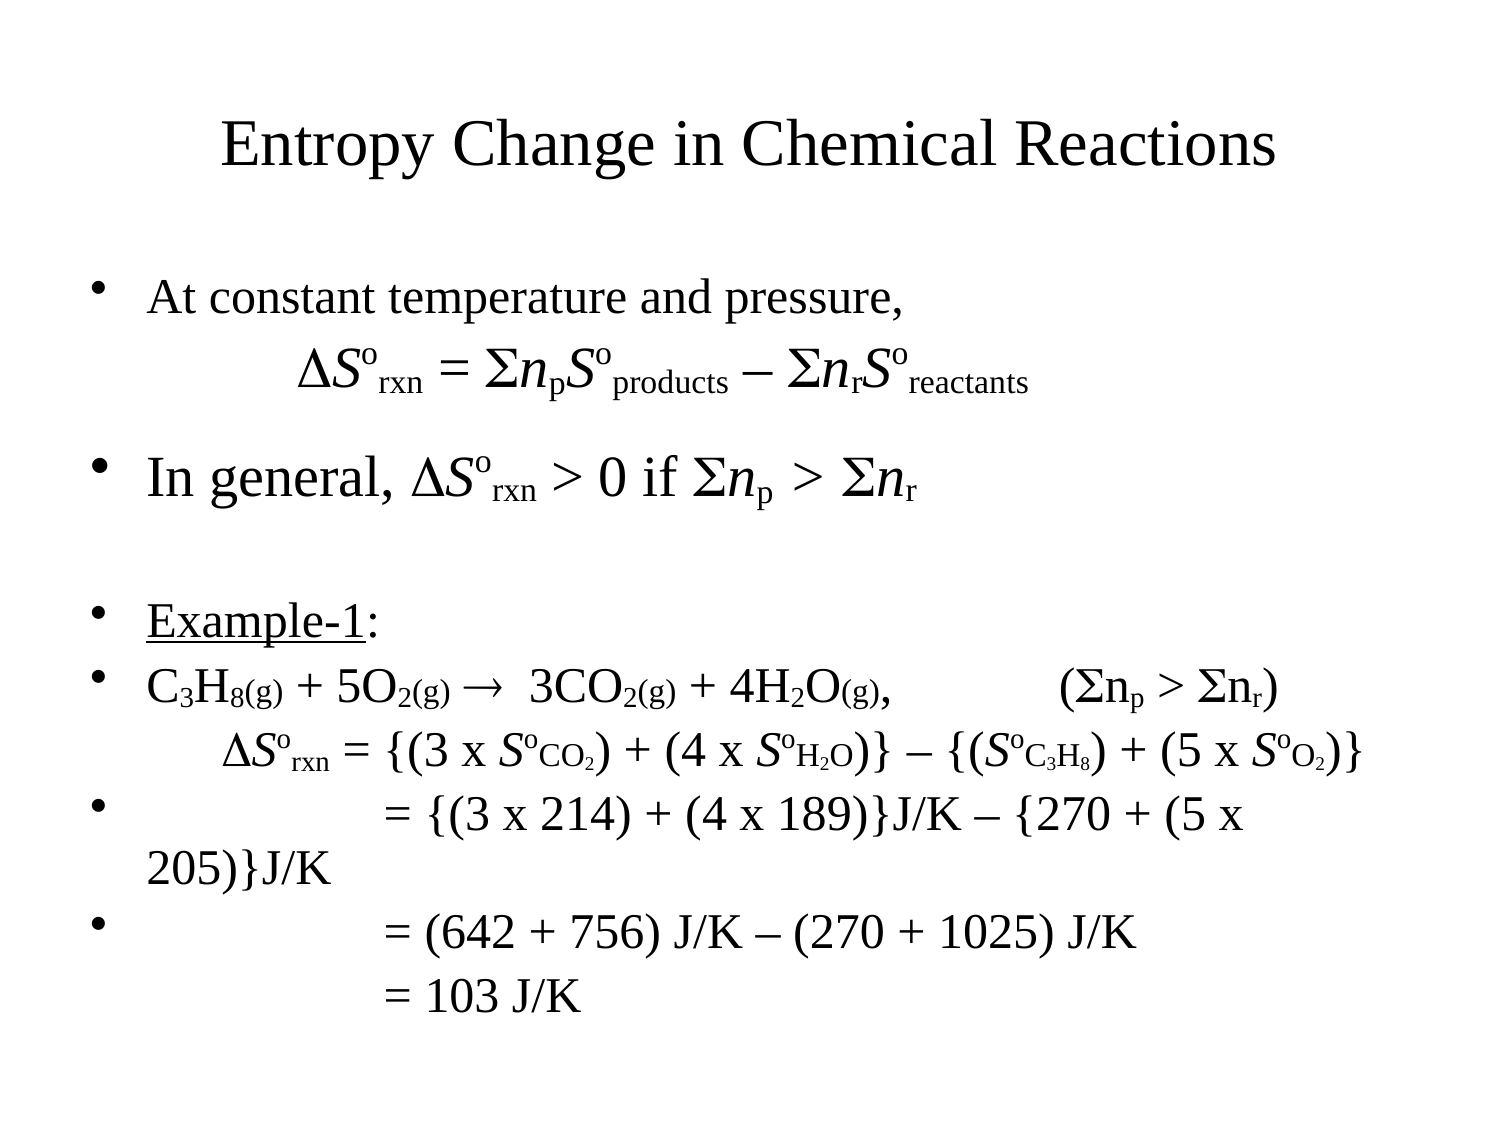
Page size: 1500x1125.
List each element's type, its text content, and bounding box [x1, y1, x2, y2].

title Entropy Change in Chemical Reactions [75, 45, 1425, 233]
list At constant temperature and pressure, DSorxn = SnpSoproducts – SnrSoreactants In general, DSorxn > 0 if Snp > Snr Example-1: C3H8(g) + 5O2(g)  3CO2(g) + 4H2O(g), (Snp > Snr) DSorxn = {(3 x SoCO2) + (4 x SoH2O)} – {(SoC3H8) + (5 x SoO2)} = {(3 x 214) + (4 x 189)}J/K – {270 + (5 x 205)}J/K = (642 + 756) J/K – (270 + 1025) J/K = 103 J/K [75, 262, 1425, 1005]
